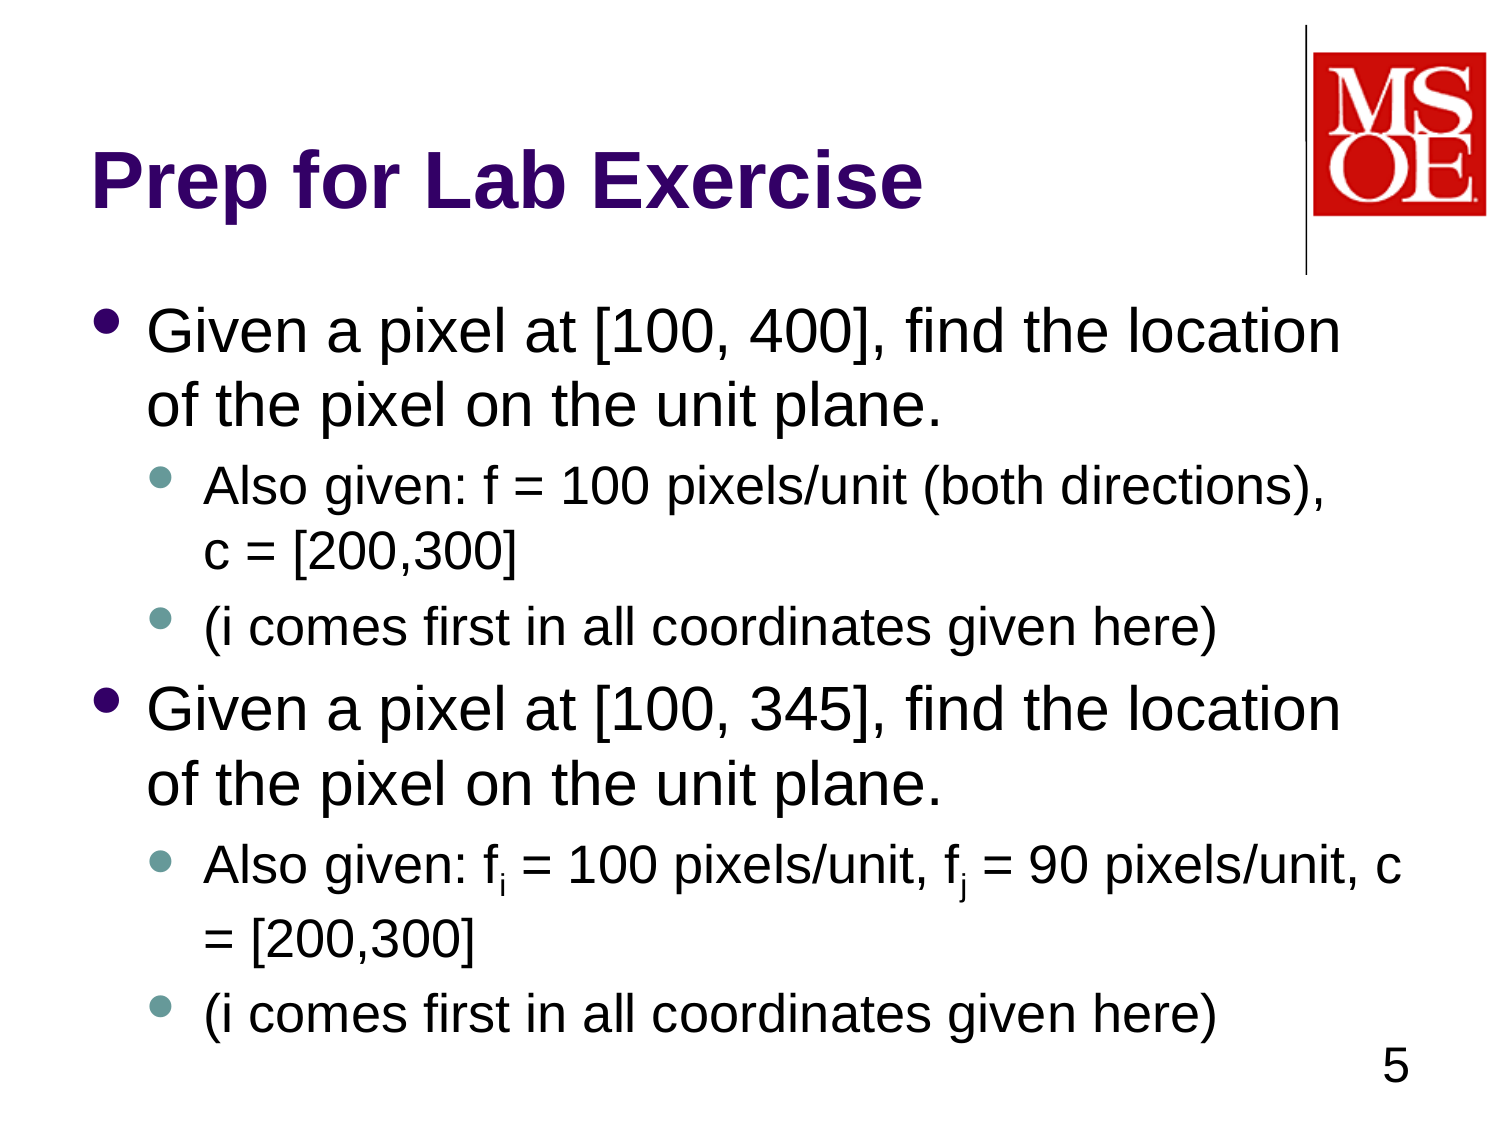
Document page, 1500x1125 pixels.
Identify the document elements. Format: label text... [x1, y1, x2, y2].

picture [1313, 37, 1488, 232]
slide_number 5 [1074, 1024, 1426, 1101]
list Given a pixel at [100, 400], find the location of the pixel on the unit plane. Also given: f = 100 pixels/unit (both directions), c = [200,300] (i comes first in all coordinates given here) Given a pixel at [100, 345], find the location of the pixel on the unit plane. Also given: fi = 100 pixels/unit, fj = 90 pixels/unit, c = [200,300] (i comes first in all coordinates given here) [75, 282, 1425, 1006]
title Prep for Lab Exercise [75, 20, 1313, 233]
